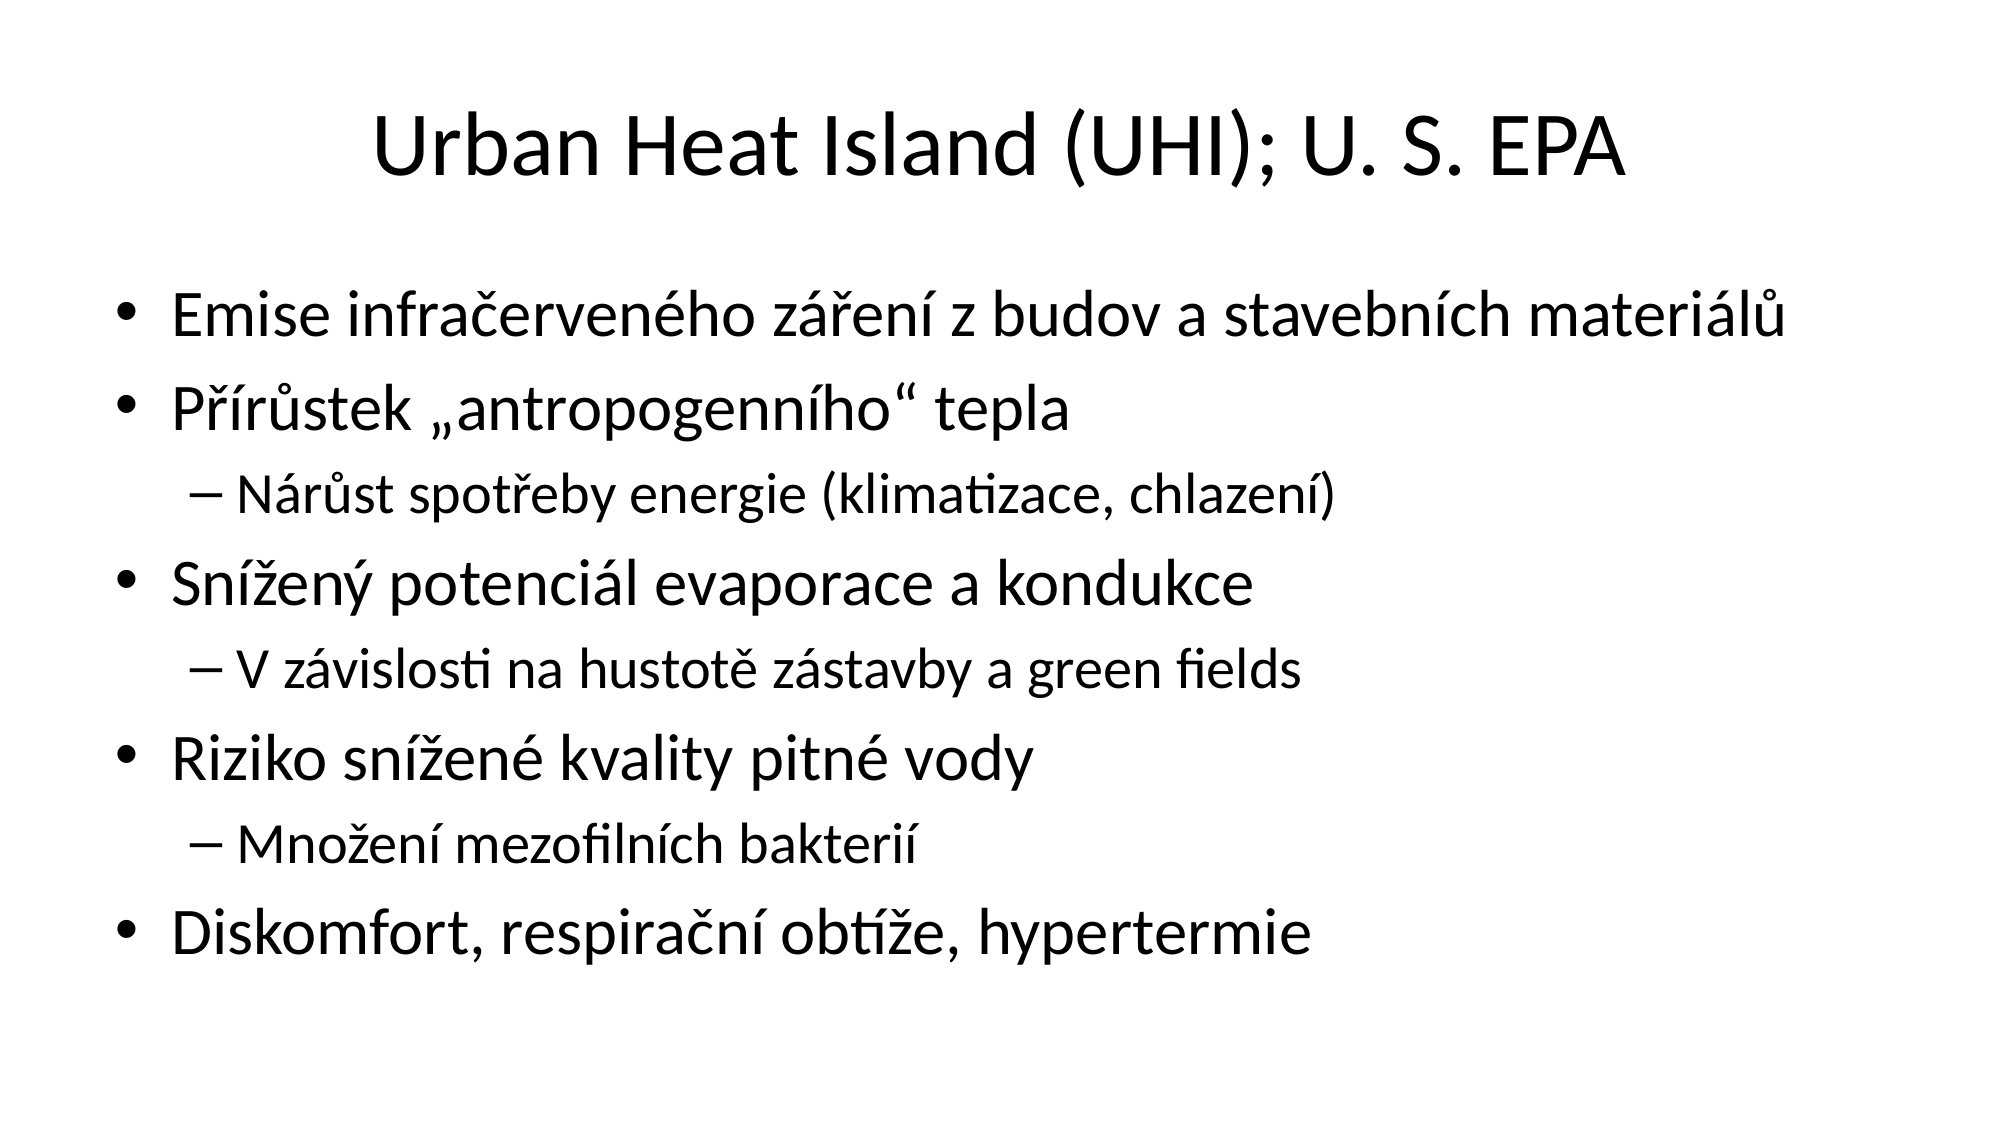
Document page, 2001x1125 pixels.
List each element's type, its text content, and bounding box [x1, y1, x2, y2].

list Emise infračerveného záření z budov a stavebních materiálů Přírůstek „antropogenního“ tepla Nárůst spotřeby energie (klimatizace, chlazení) Snížený potenciál evaporace a kondukce V závislosti na hustotě zástavby a green fields Riziko snížené kvality pitné vody Množení mezofilních bakterií Diskomfort, respirační obtíže, hypertermie [99, 262, 1900, 1005]
title Urban Heat Island (UHI); U. S. EPA [99, 45, 1900, 233]
